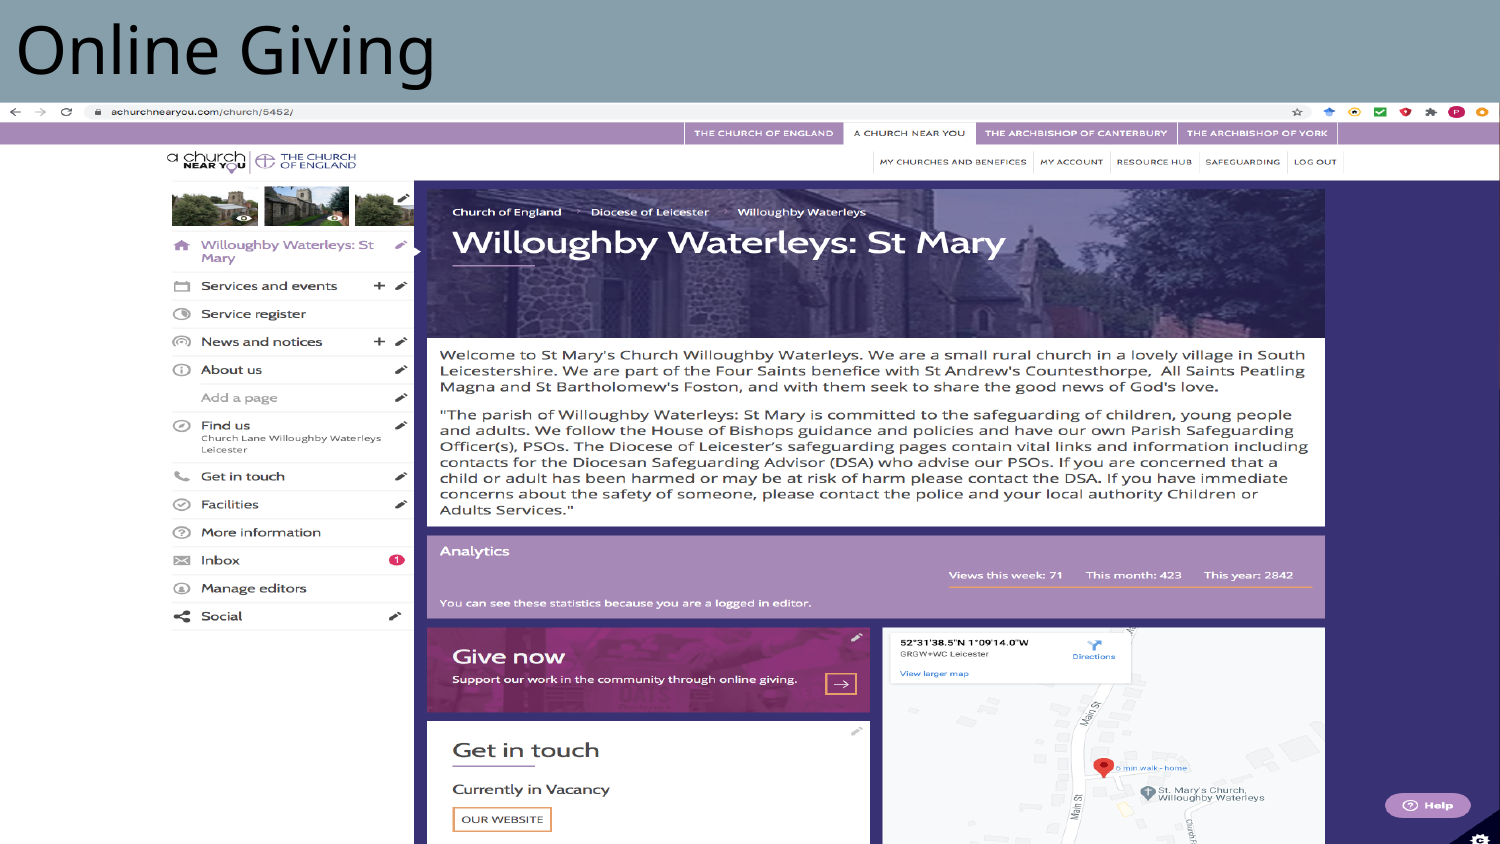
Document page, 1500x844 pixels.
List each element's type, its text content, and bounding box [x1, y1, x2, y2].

picture [0, 80, 1500, 844]
title Online Giving [0, 0, 1500, 79]
